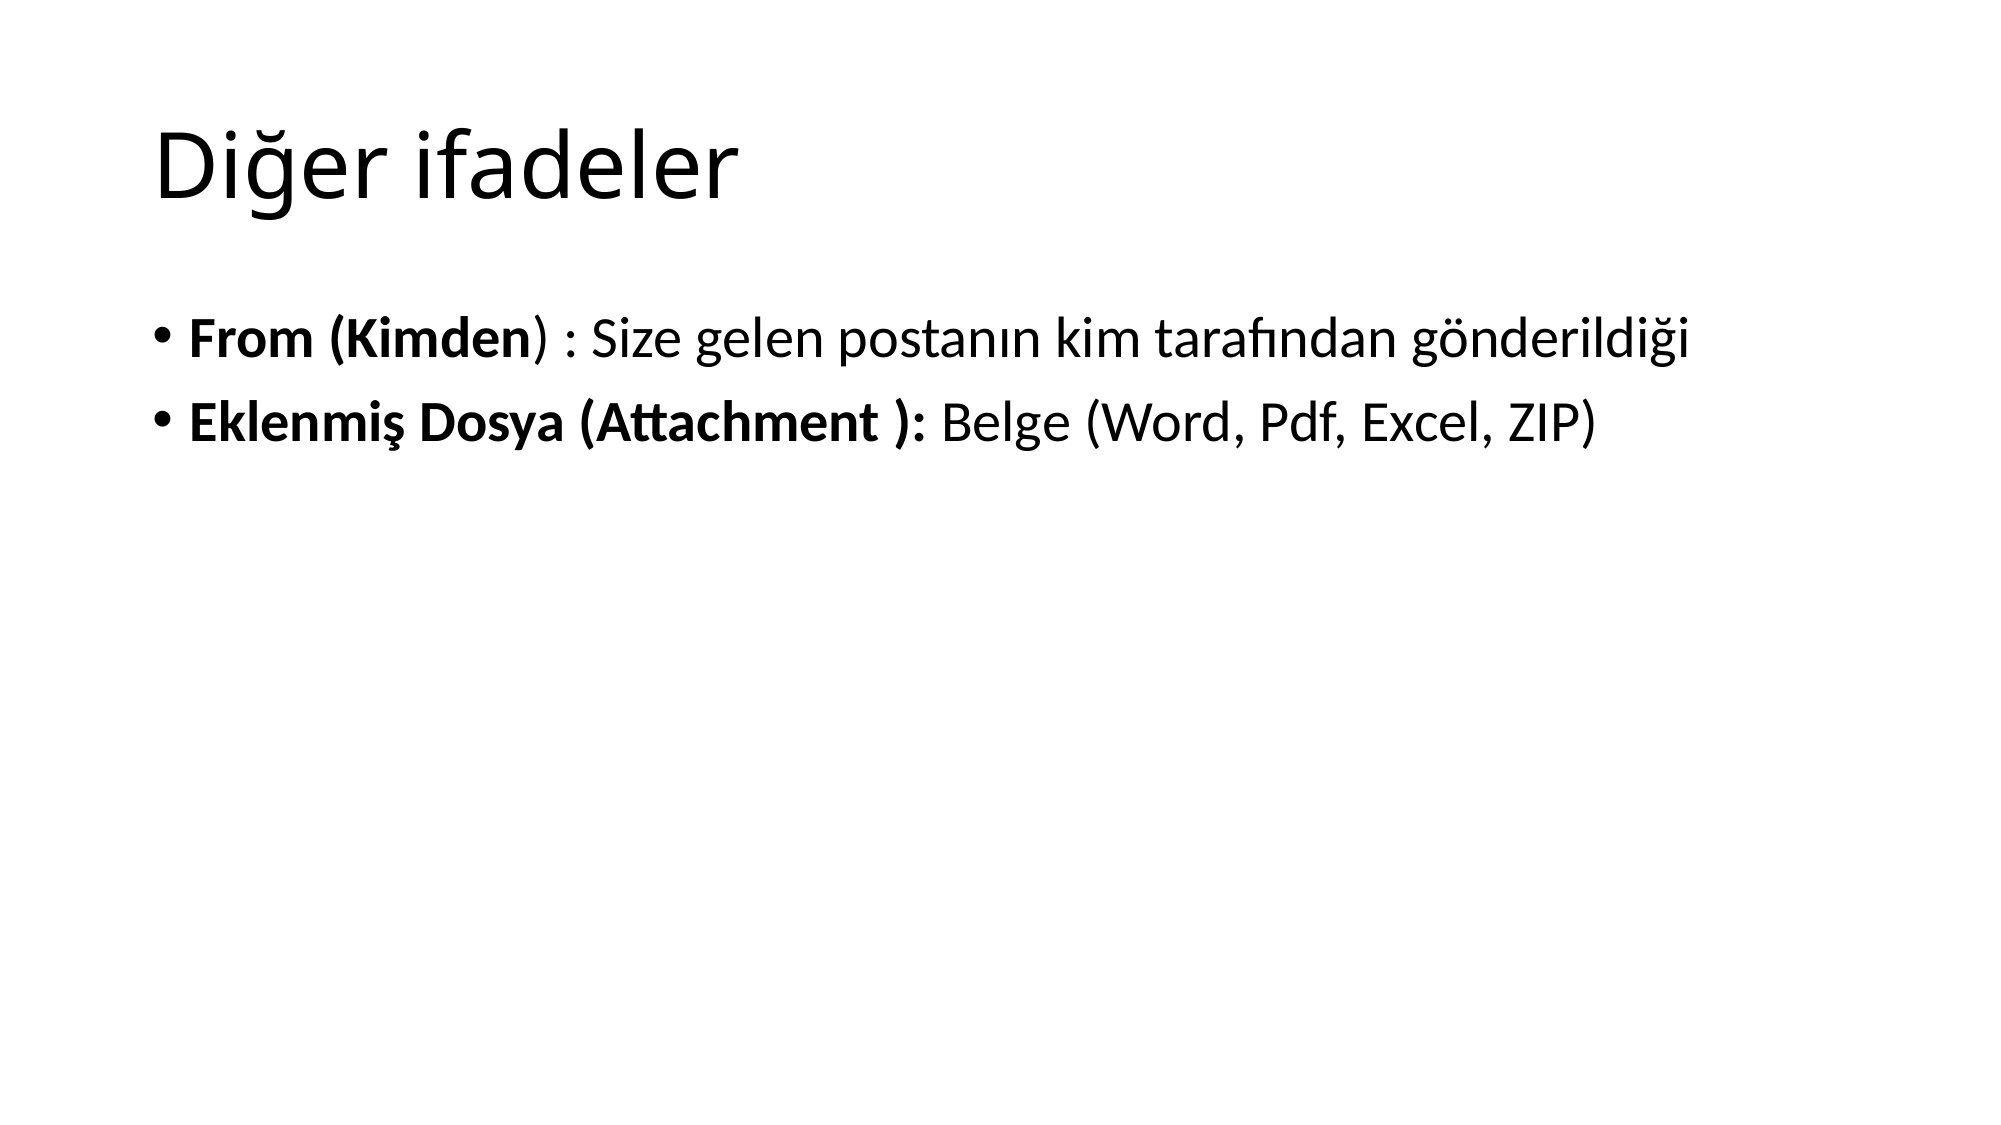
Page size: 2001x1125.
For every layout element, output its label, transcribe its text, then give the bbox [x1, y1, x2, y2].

title Diğer ifadeler [137, 59, 1863, 278]
list From (Kimden) : Size gelen postanın kim tarafından gönderildiği Eklenmiş Dosya (Attachment ): Belge (Word, Pdf, Excel, ZIP) [137, 299, 1863, 1014]
